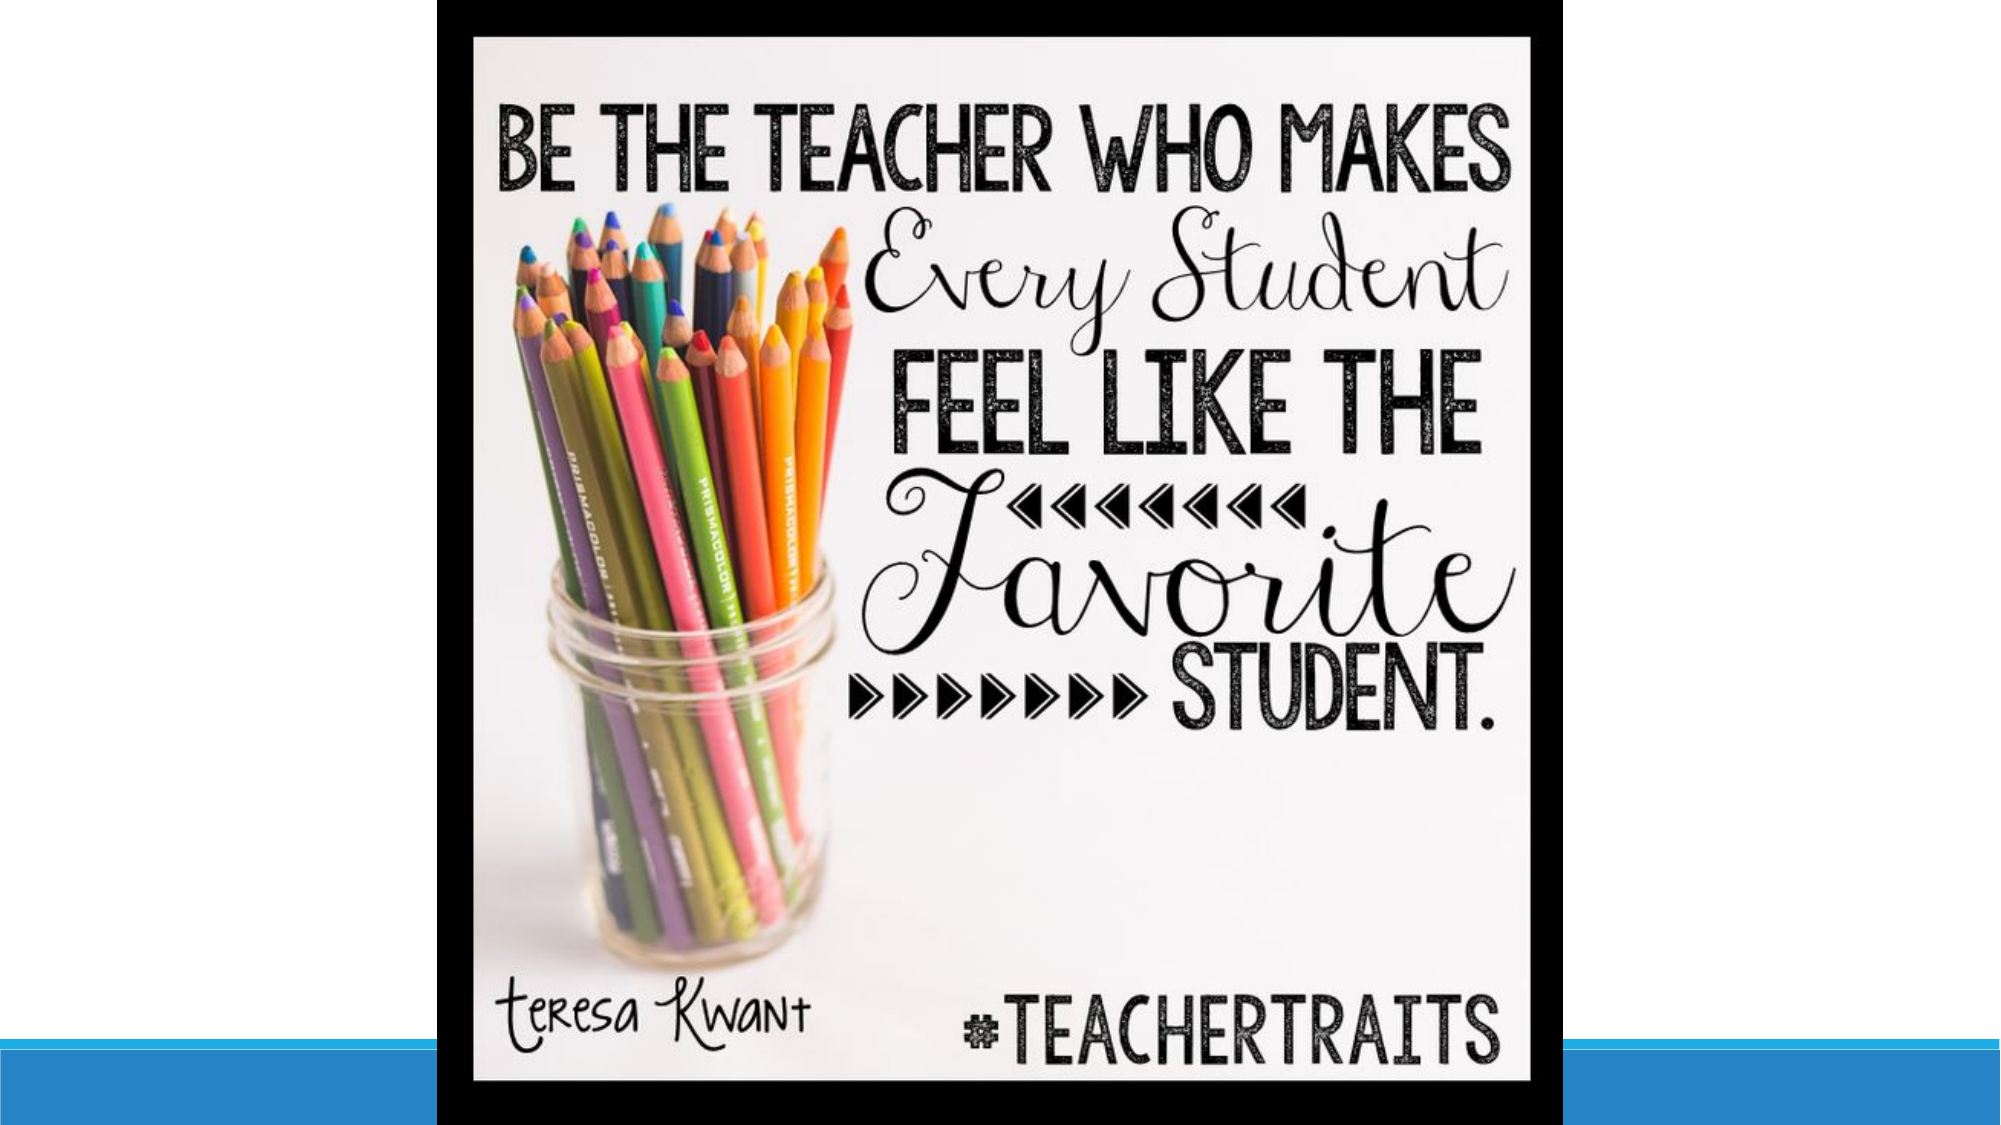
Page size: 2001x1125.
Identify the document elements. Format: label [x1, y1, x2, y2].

picture [436, 0, 1563, 1125]
